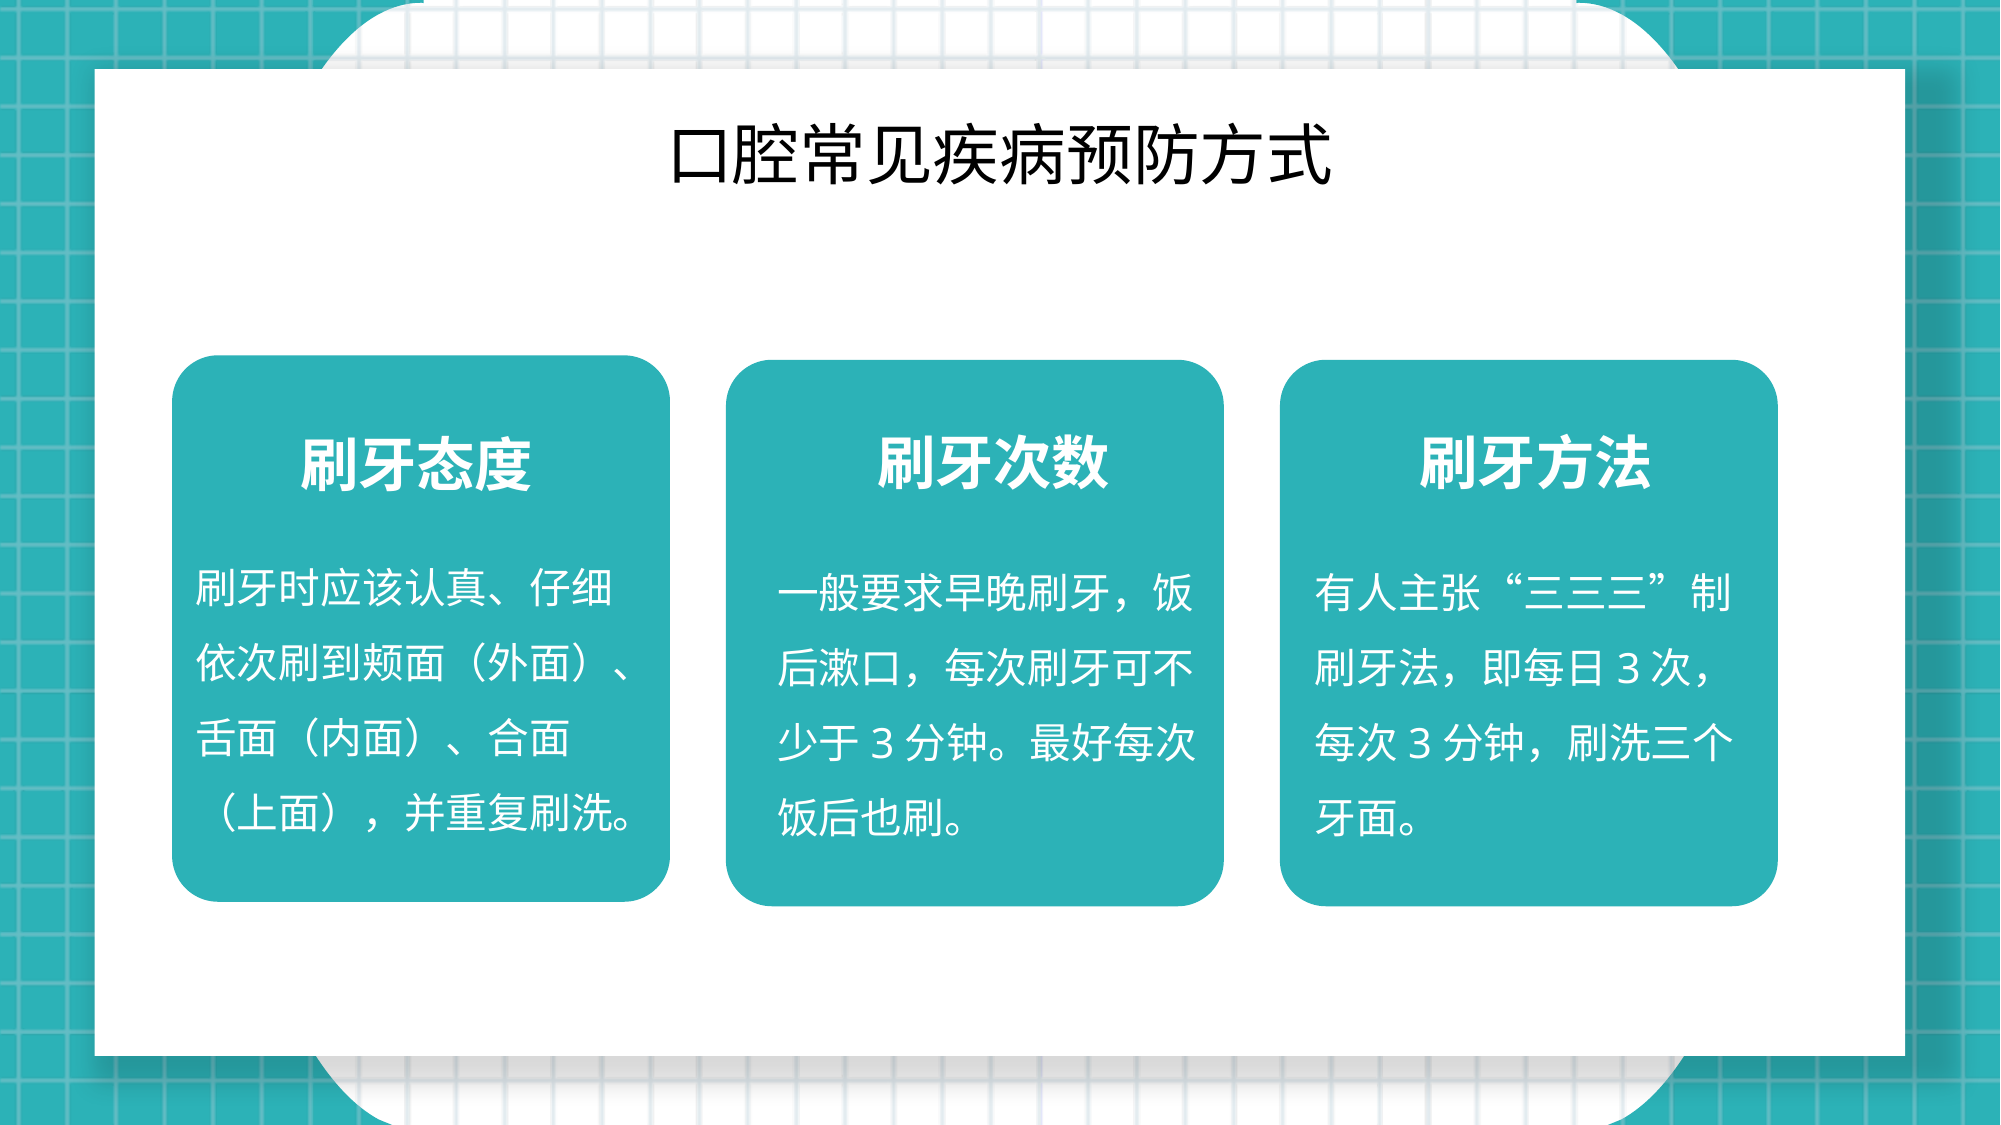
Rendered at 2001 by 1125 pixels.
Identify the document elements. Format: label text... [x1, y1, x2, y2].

text_box 有人主张“三三三”制刷牙法，即每日3次，每次3分钟，刷洗三个牙面。 [1569, 534, 1773, 849]
text_box 刷牙态度 [276, 420, 431, 506]
picture [3, 0, 2000, 1125]
text_box [1569, 358, 1779, 908]
text_box 刷牙方法 [1569, 418, 1677, 504]
text_box [94, 68, 431, 1057]
text_box [1569, 68, 1906, 1057]
text_box [171, 354, 431, 903]
text_box 刷牙时应该认真、仔细 依次刷到颊面（外面）、舌面（内面）、合面（上面），并重复刷洗。 [180, 529, 431, 845]
